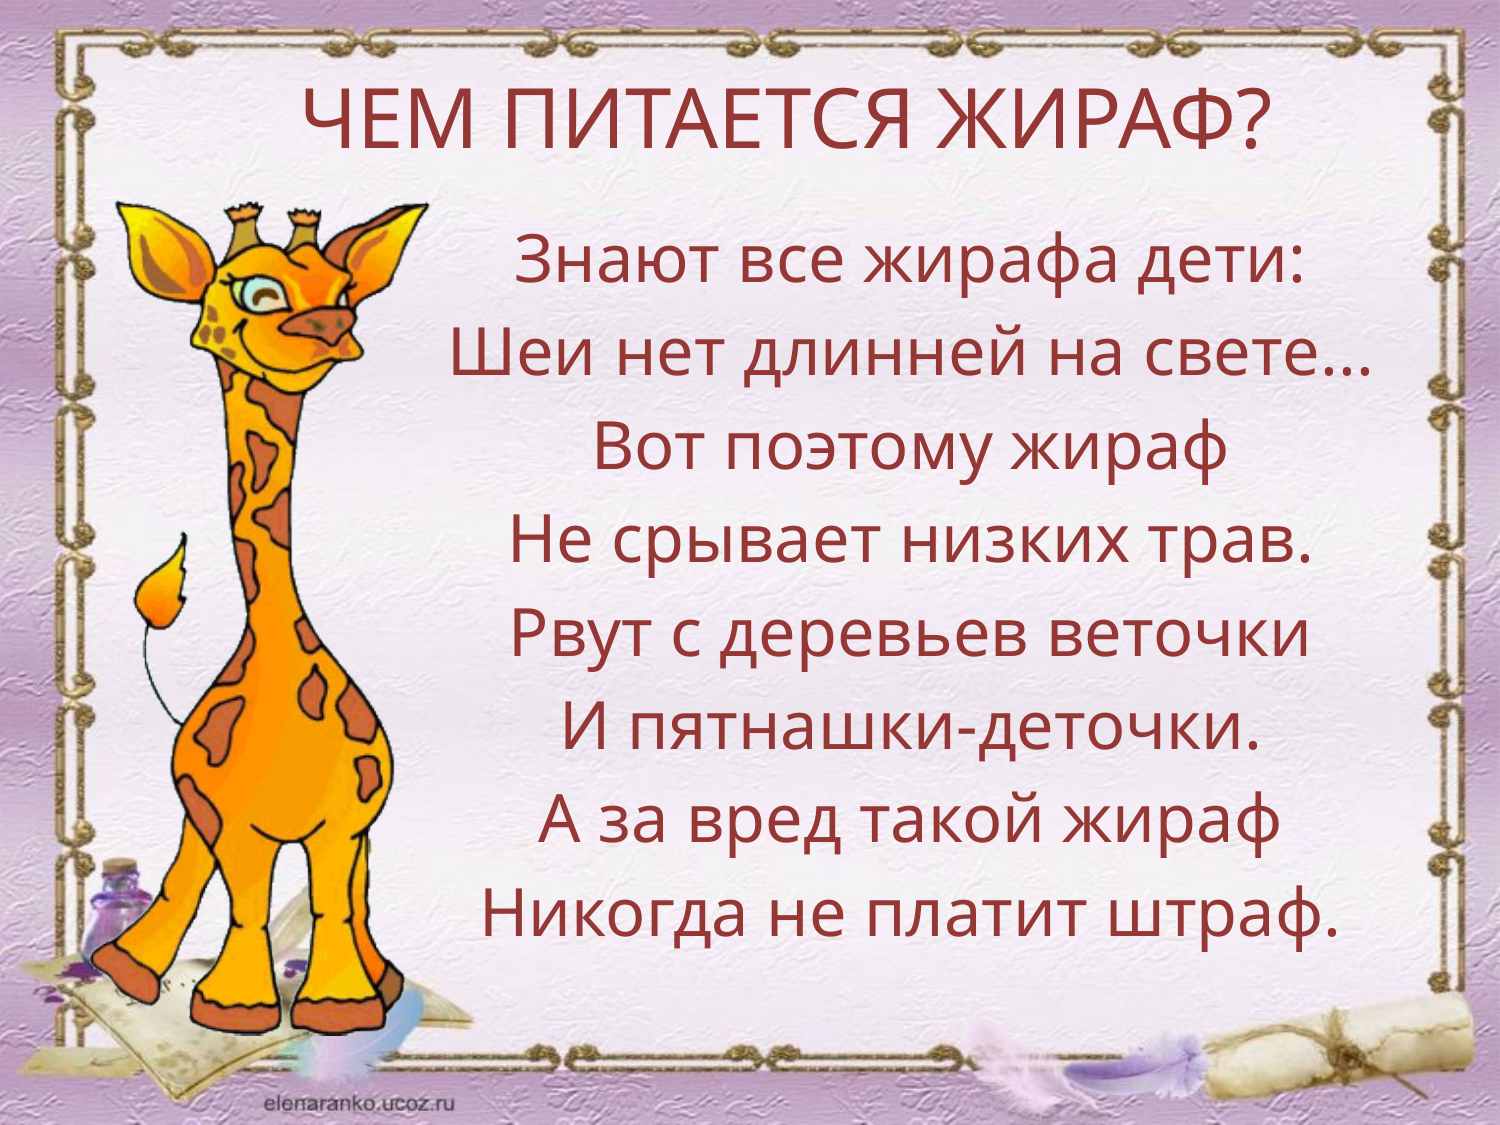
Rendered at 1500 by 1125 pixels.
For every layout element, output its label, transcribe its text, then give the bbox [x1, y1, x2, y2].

list Знают все жирафа дети: Шеи нет длинней на свете... Вот поэтому жираф Не срывает низких трав. Рвут с деревьев веточки И пятнашки-деточки. А за вред такой жираф Никогда не платит штраф. [436, 208, 1427, 965]
title ЧЕМ ПИТАЕТСЯ ЖИРАФ? [147, 45, 1425, 185]
picture [0, 0, 1500, 1125]
